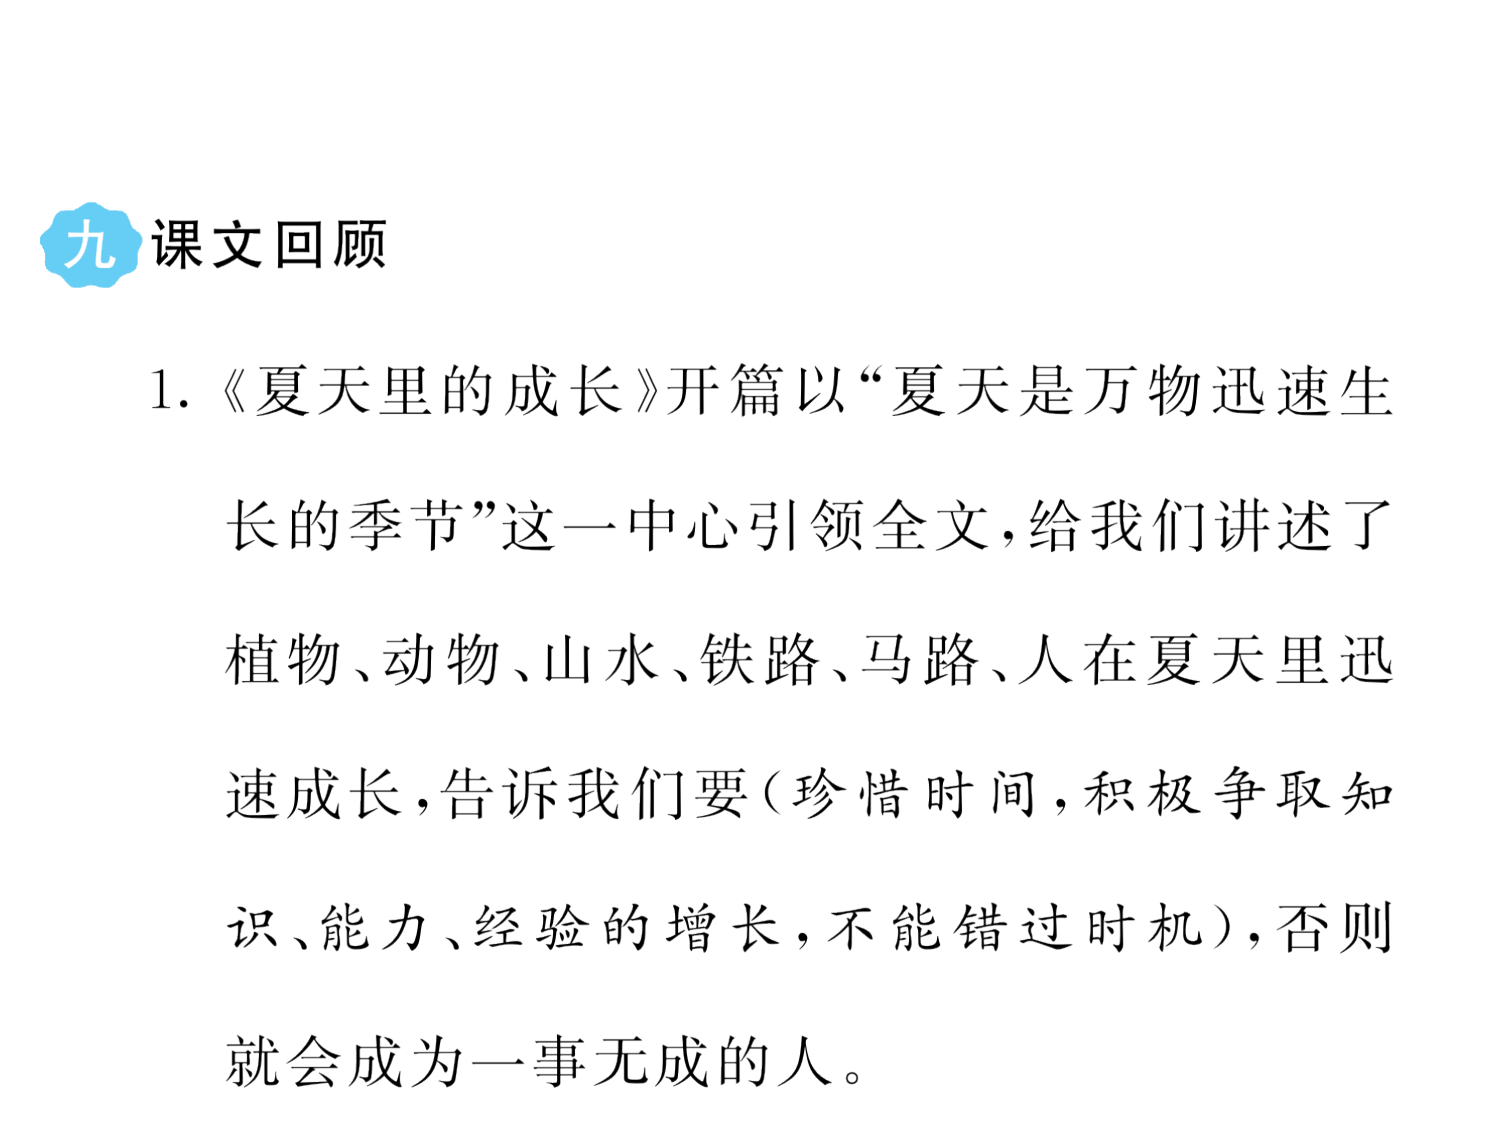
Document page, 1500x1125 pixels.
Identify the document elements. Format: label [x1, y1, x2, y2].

picture [35, 177, 1453, 1114]
